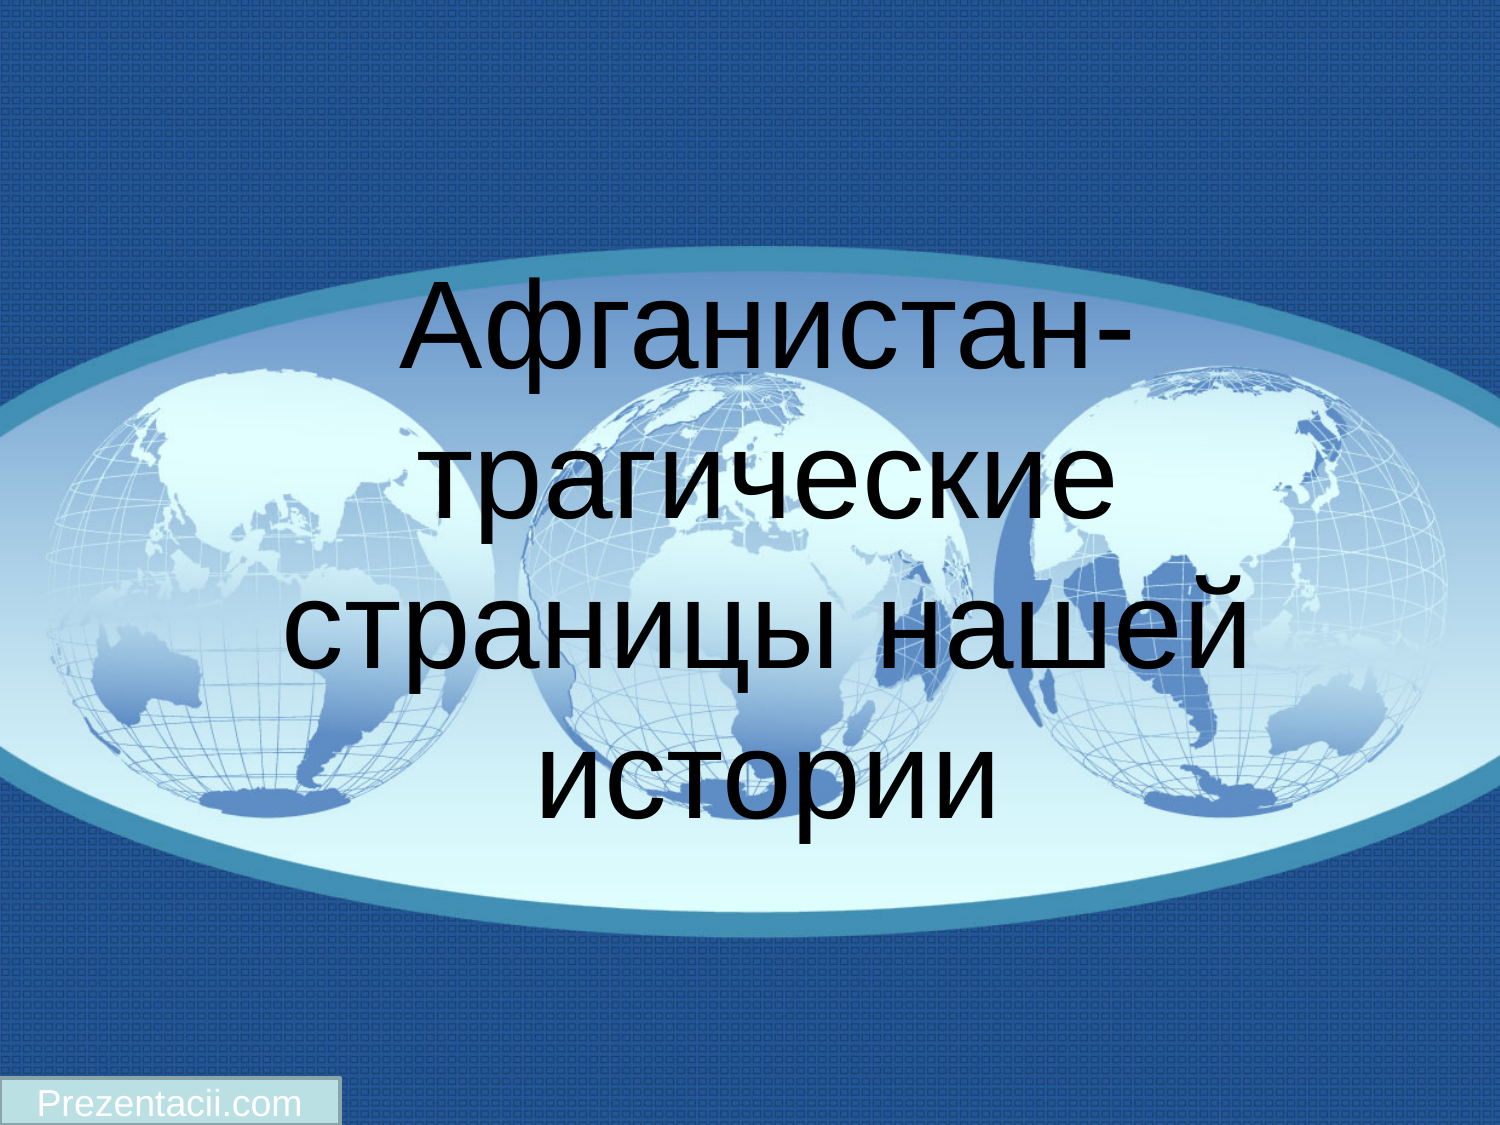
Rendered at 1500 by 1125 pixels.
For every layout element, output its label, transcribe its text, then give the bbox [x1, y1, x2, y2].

text_box Prezentacii.com [0, 1076, 342, 1125]
text_box Афганистан- трагические страницы нашей истории [118, 236, 1418, 1001]
picture [0, 0, 1500, 1125]
